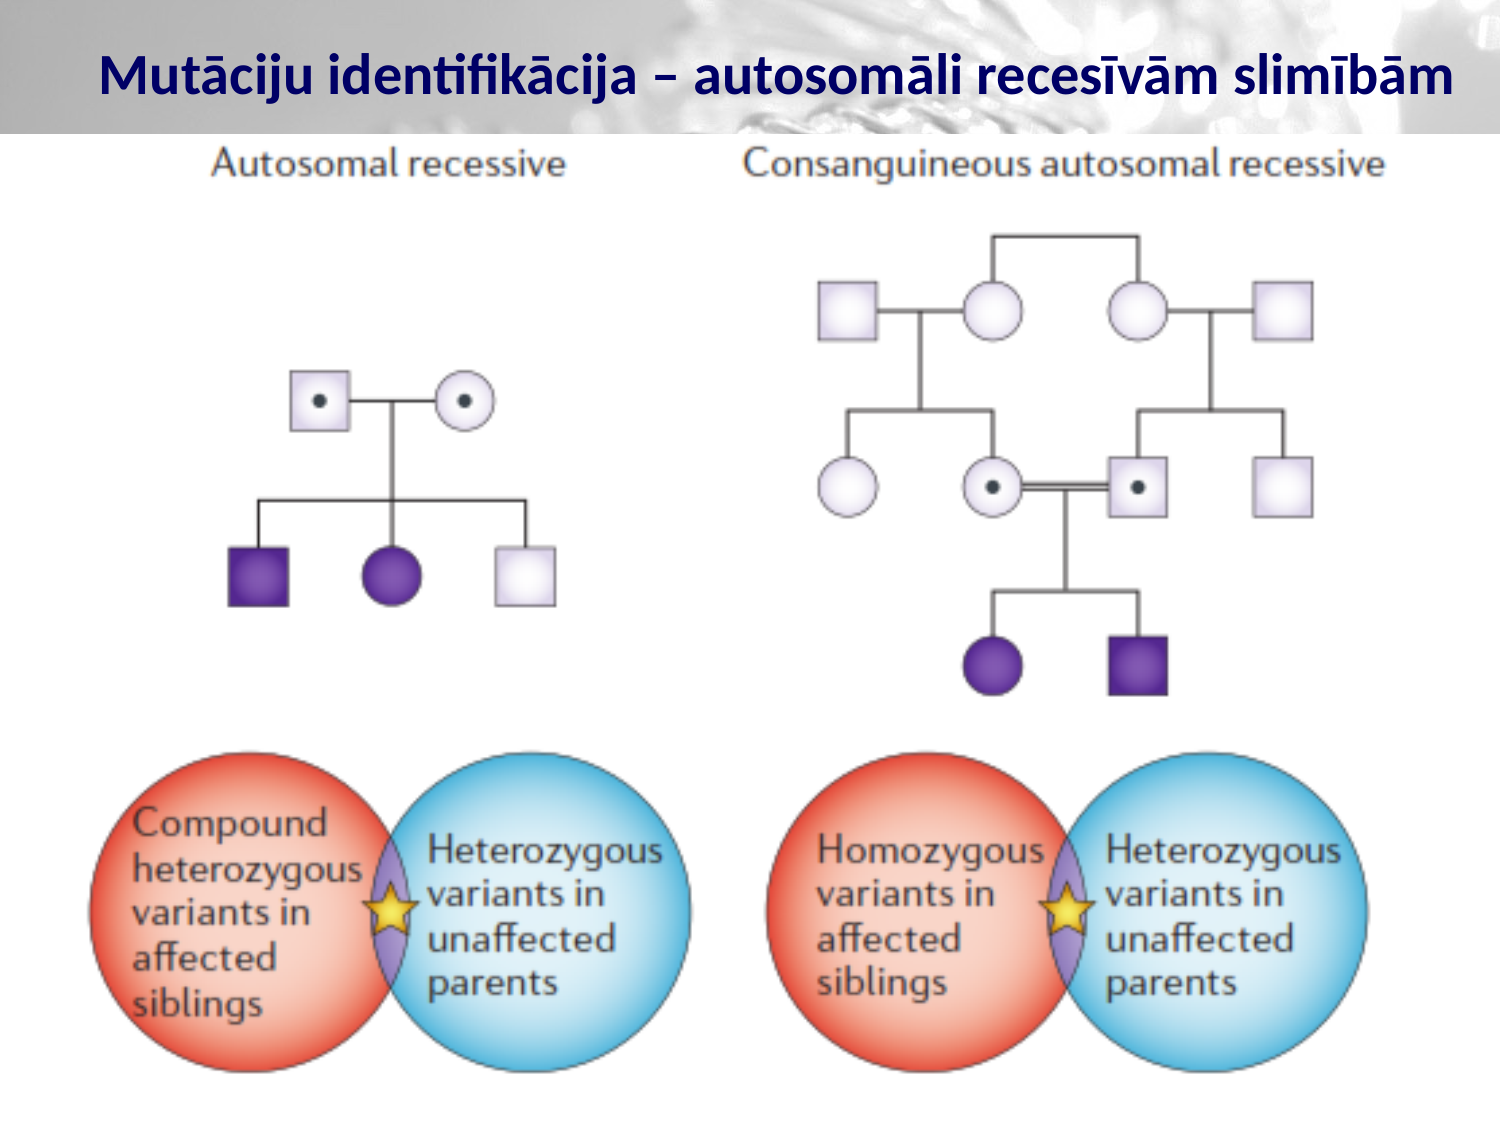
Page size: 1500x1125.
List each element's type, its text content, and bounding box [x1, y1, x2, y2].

title Mutāciju identifikācija – autosomāli recesīvām slimībām [0, 24, 1471, 118]
picture [0, 0, 1500, 1125]
